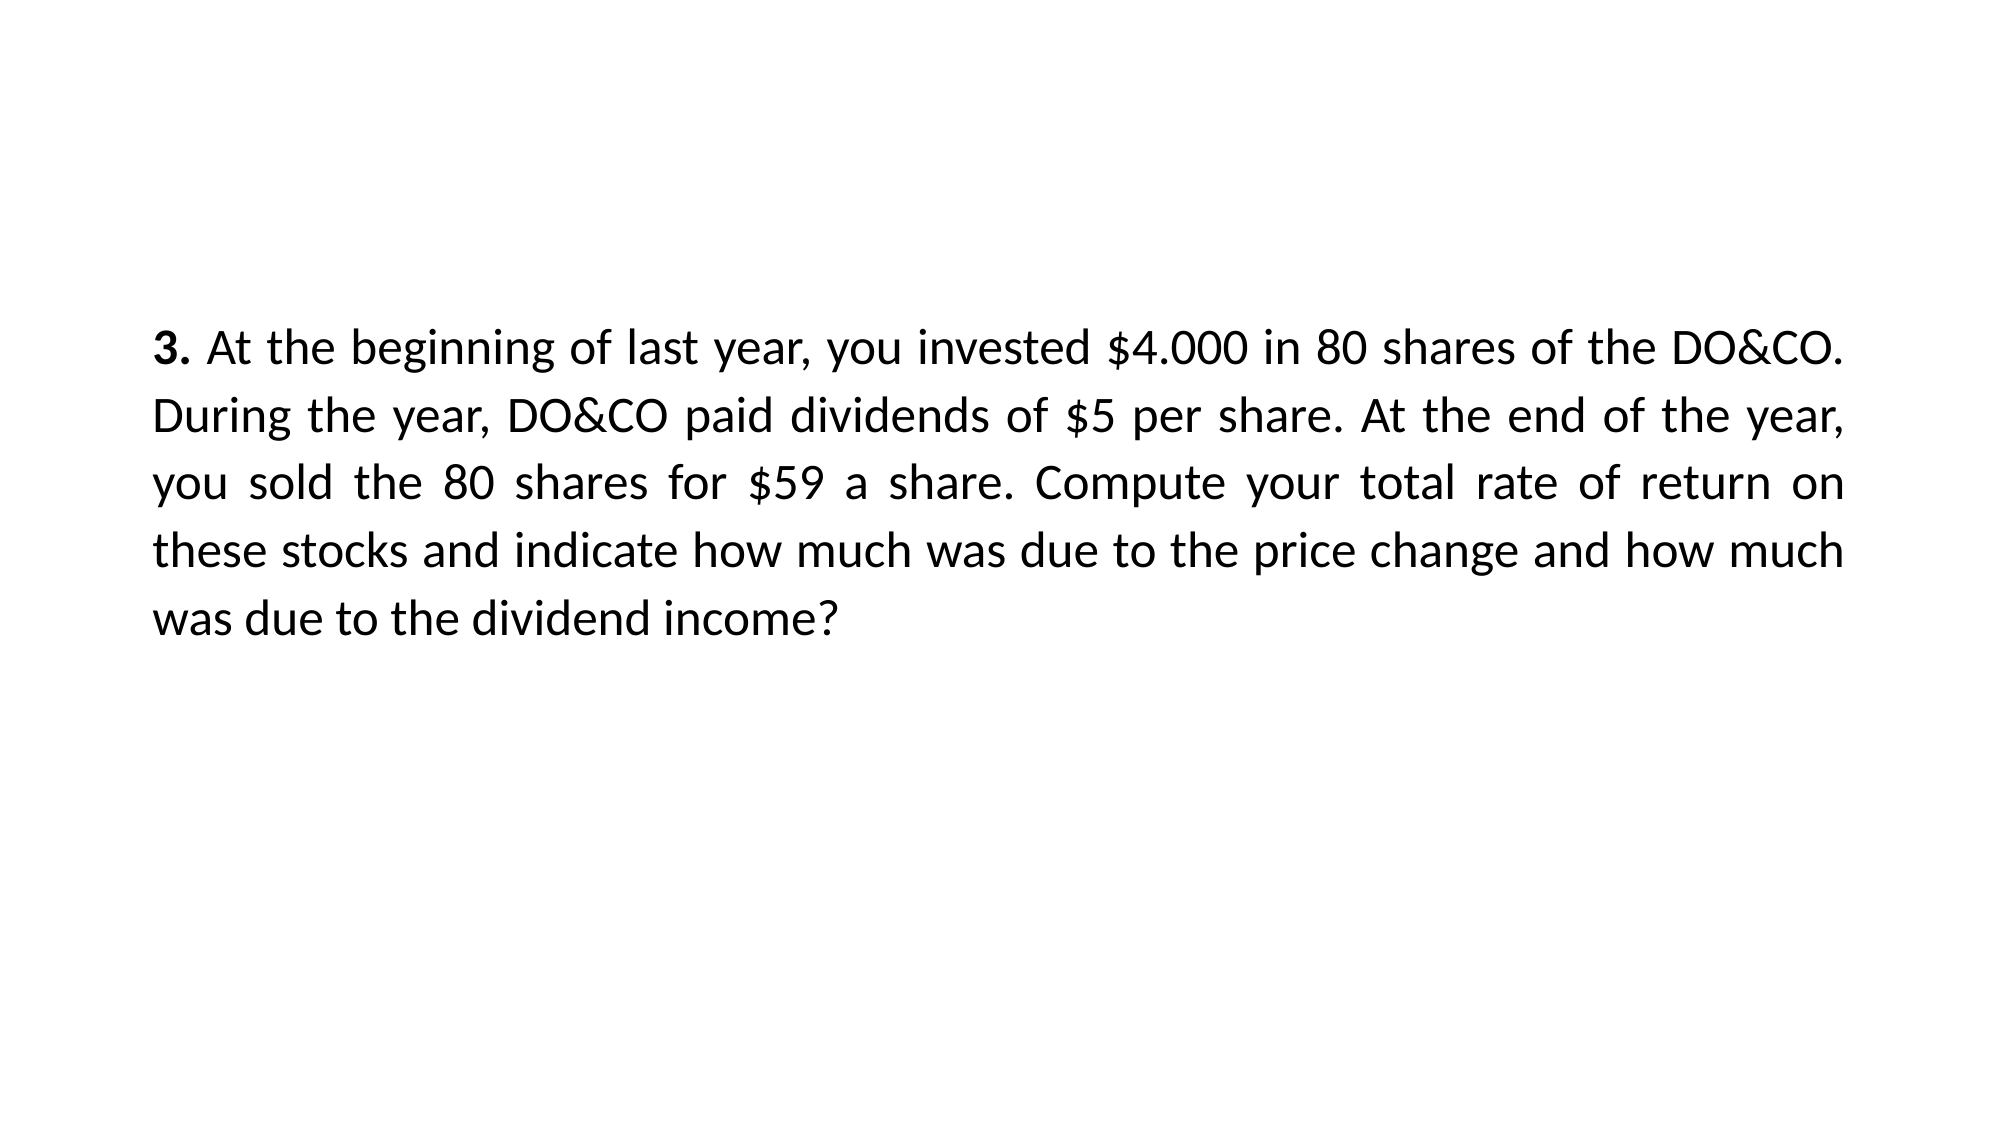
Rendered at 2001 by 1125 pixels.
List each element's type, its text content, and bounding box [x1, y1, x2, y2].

list 3. At the beginning of last year, you invested $4.000 in 80 shares of the DO&CO. During the year, DO&CO paid dividends of $5 per share. At the end of the year, you sold the 80 shares for $59 a share. Compute your total rate of return on these stocks and indicate how much was due to the price change and how much was due to the dividend income? [137, 299, 1863, 685]
